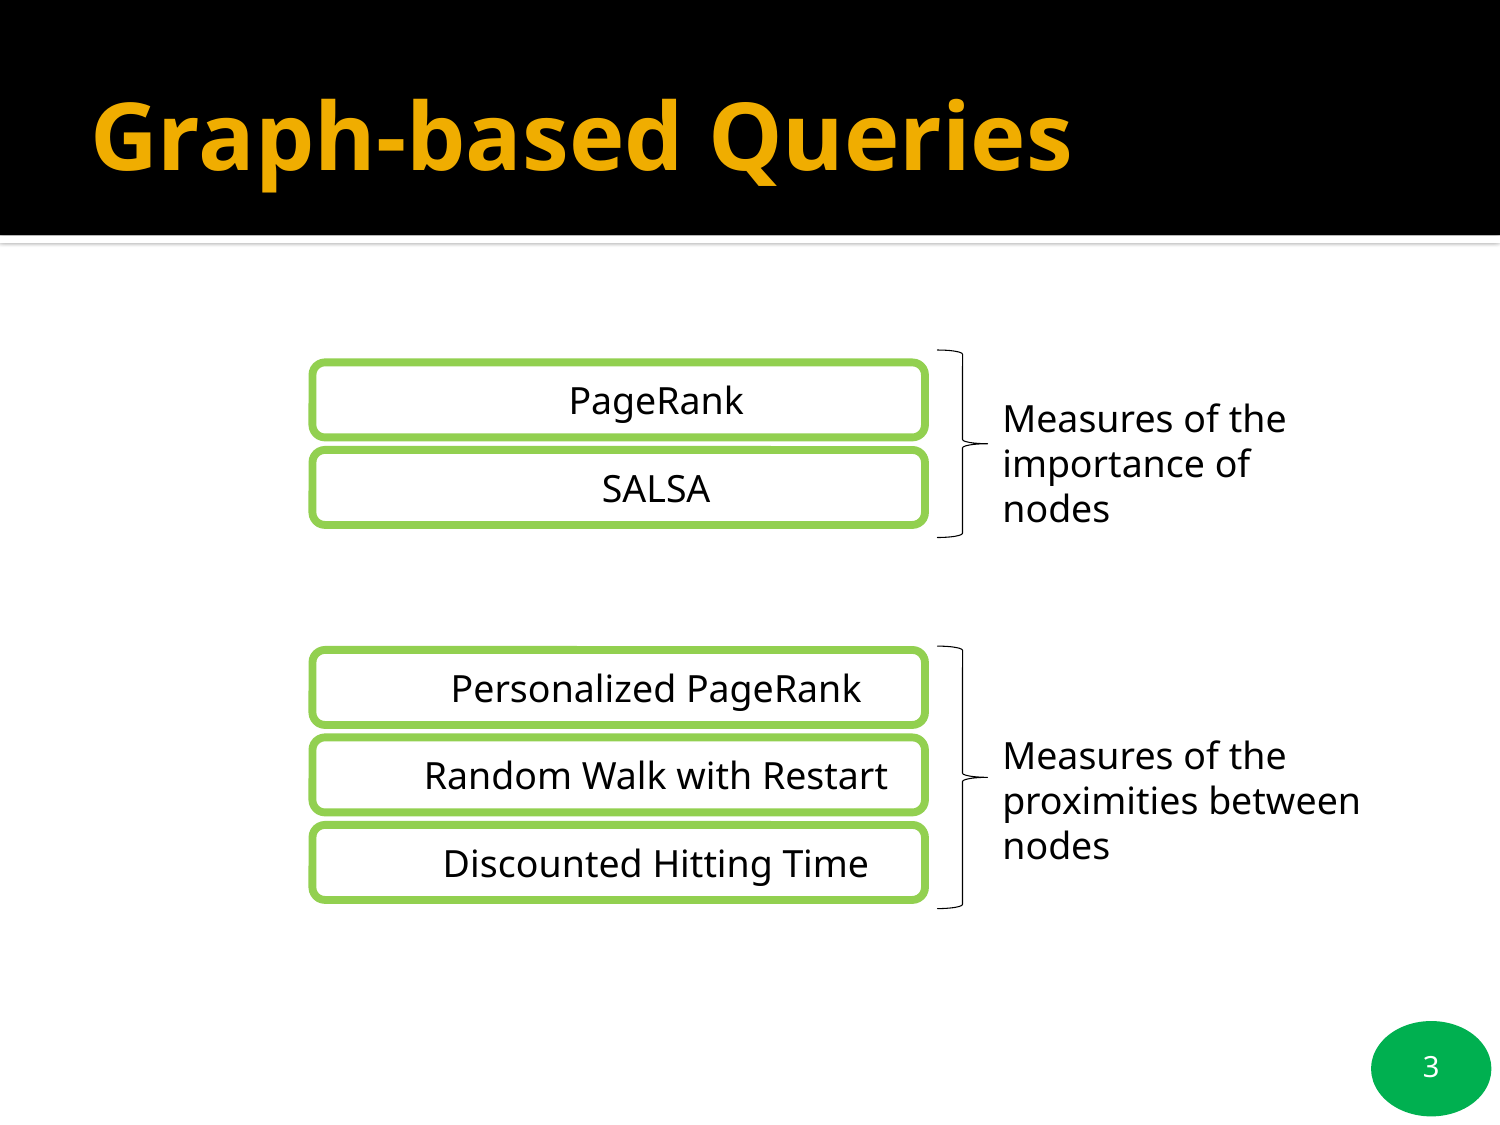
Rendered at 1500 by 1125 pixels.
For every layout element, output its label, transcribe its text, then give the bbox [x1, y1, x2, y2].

text_box SALSA [308, 445, 929, 529]
text_box Personalized PageRank [308, 645, 929, 729]
text_box [936, 349, 987, 539]
text_box PageRank [308, 358, 929, 442]
text_box Random Walk with Restart [308, 733, 929, 817]
text_box Measures of the proximities between nodes [987, 724, 1438, 875]
text_box [936, 645, 987, 910]
title Graph-based Queries [75, 45, 1425, 220]
text_box Measures of the importance of nodes [987, 387, 1375, 538]
text_box Discounted Hitting Time [308, 820, 929, 904]
